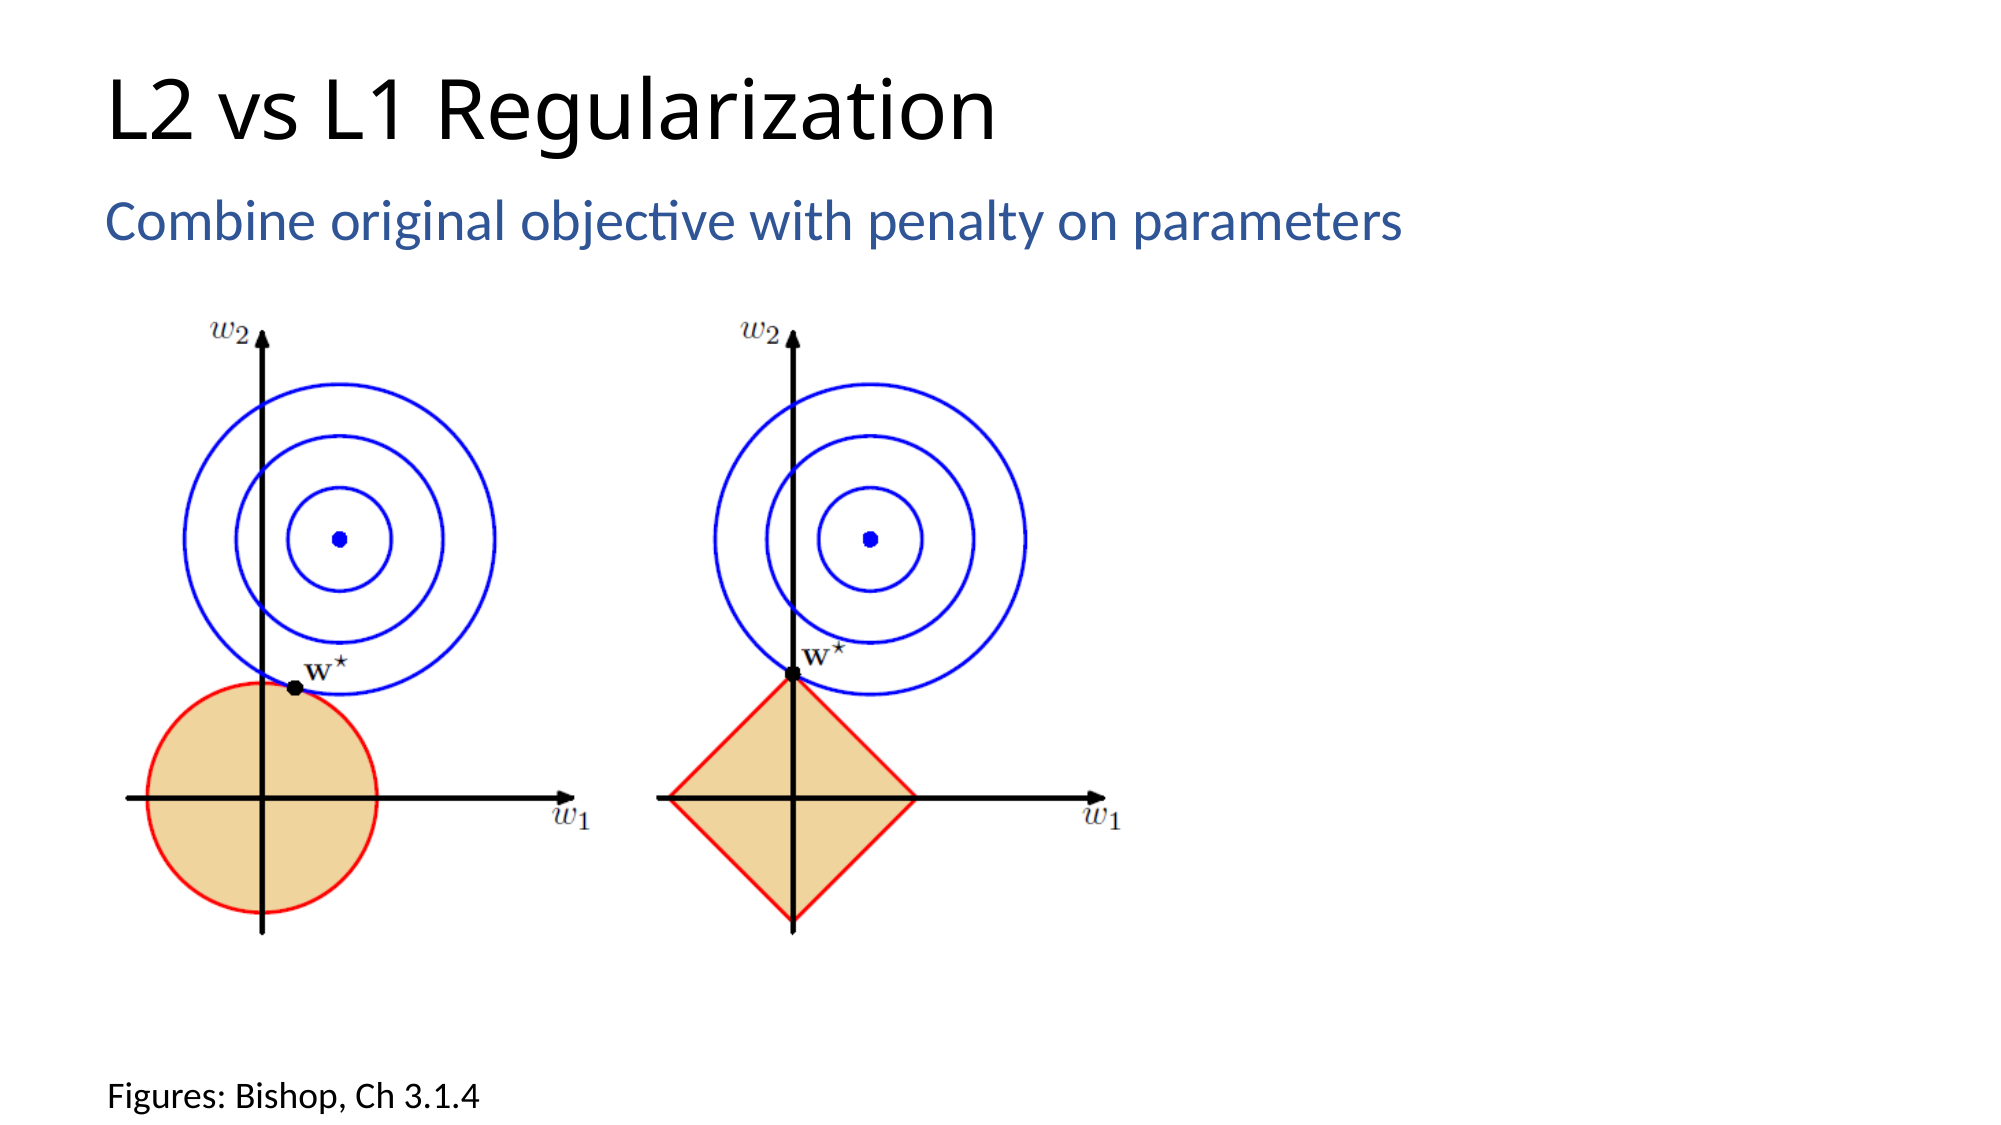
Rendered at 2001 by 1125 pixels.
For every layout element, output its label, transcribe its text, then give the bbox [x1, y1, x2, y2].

list Combine original objective with penalty on parameters [90, 182, 1816, 518]
text_box Figures: Bishop, Ch 3.1.4 [92, 1063, 496, 1123]
picture [90, 307, 1141, 953]
title L2 vs L1 Regularization [90, 60, 1816, 164]
